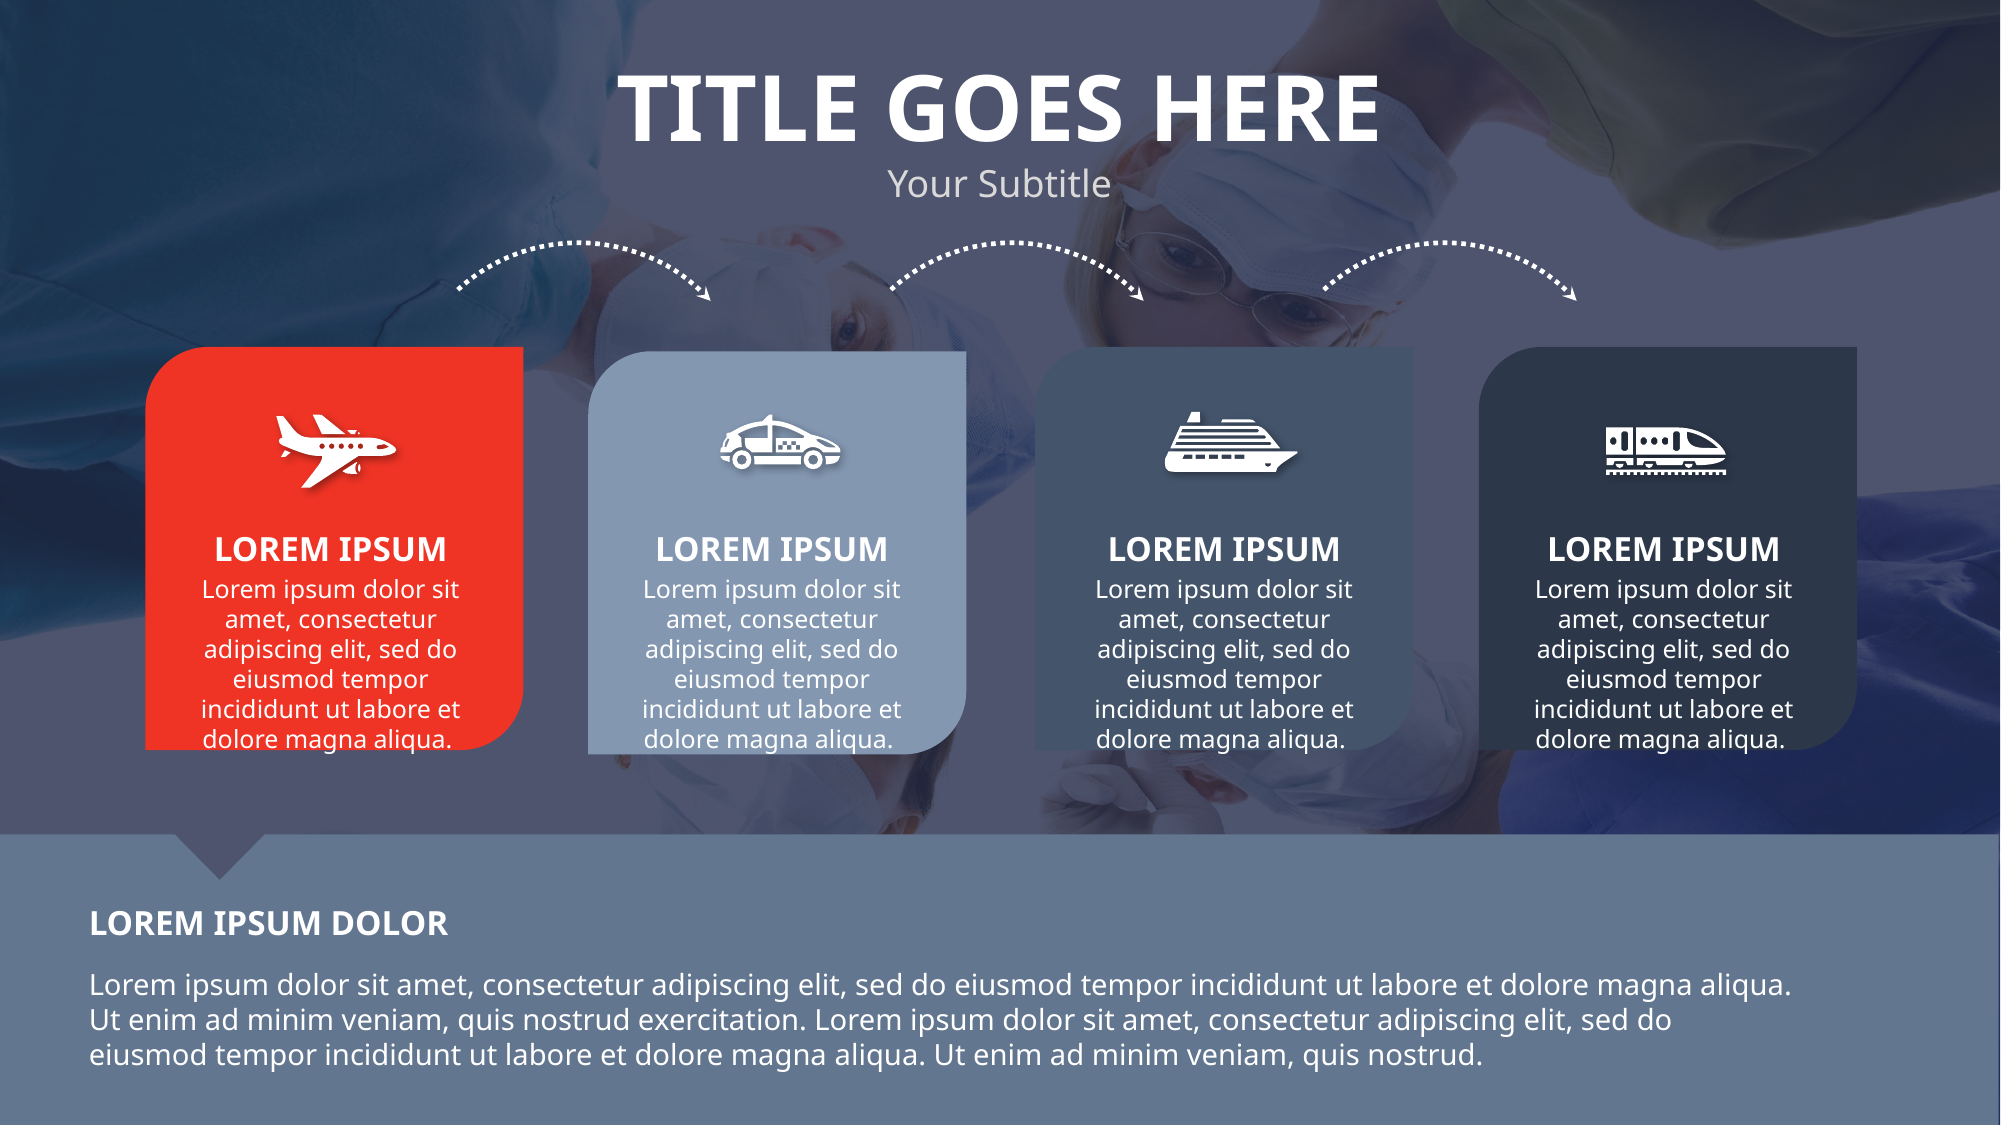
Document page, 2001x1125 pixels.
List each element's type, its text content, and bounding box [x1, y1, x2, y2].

text_box [753, 456, 802, 465]
text_box [1606, 458, 1634, 468]
text_box [720, 414, 841, 453]
text_box LOREM IPSUM DOLOR Lorem ipsum dolor sit amet, consectetur adipiscing elit, sed do eiusmod tempor incididunt ut labore et dolore magna aliqua. Ut enim ad minim veniam, quis nostrud exercitation. Lorem ipsum dolor sit amet, consectetur adipiscing elit, sed do eiusmod tempor incididunt ut labore et dolore magna aliqua. Ut enim ad minim veniam, quis nostrud. [73, 894, 1811, 1079]
text_box [732, 450, 752, 470]
text_box TITLE GOES HERE Your Subtitle [548, 42, 1452, 212]
text_box [1034, 345, 1415, 752]
text_box LOREM IPSUM Lorem ipsum dolor sit amet, consectetur adipiscing elit, sed do eiusmod tempor incididunt ut labore et dolore magna aliqua. [602, 521, 943, 761]
text_box LOREM IPSUM Lorem ipsum dolor sit amet, consectetur adipiscing elit, sed do eiusmod tempor incididunt ut labore et dolore magna aliqua. [1054, 521, 1395, 761]
text_box [1636, 458, 1726, 468]
text_box [803, 450, 823, 470]
text_box [825, 456, 841, 465]
text_box [0, 833, 2000, 1125]
text_box [1477, 345, 1858, 752]
text_box [144, 345, 525, 752]
text_box [1323, 242, 1577, 422]
text_box [1186, 411, 1201, 423]
text_box [890, 242, 1144, 422]
text_box [1170, 425, 1281, 449]
text_box [1606, 469, 1727, 475]
text_box [720, 456, 730, 462]
text_box [587, 350, 968, 756]
text_box [276, 416, 397, 488]
text_box [1164, 451, 1298, 472]
text_box [1606, 427, 1633, 455]
text_box [1636, 427, 1726, 455]
text_box [1221, 419, 1256, 423]
text_box [312, 414, 346, 435]
text_box [457, 242, 711, 422]
text_box LOREM IPSUM Lorem ipsum dolor sit amet, consectetur adipiscing elit, sed do eiusmod tempor incididunt ut labore et dolore magna aliqua. [160, 521, 501, 761]
text_box LOREM IPSUM Lorem ipsum dolor sit amet, consectetur adipiscing elit, sed do eiusmod tempor incididunt ut labore et dolore magna aliqua. [1493, 521, 1834, 761]
